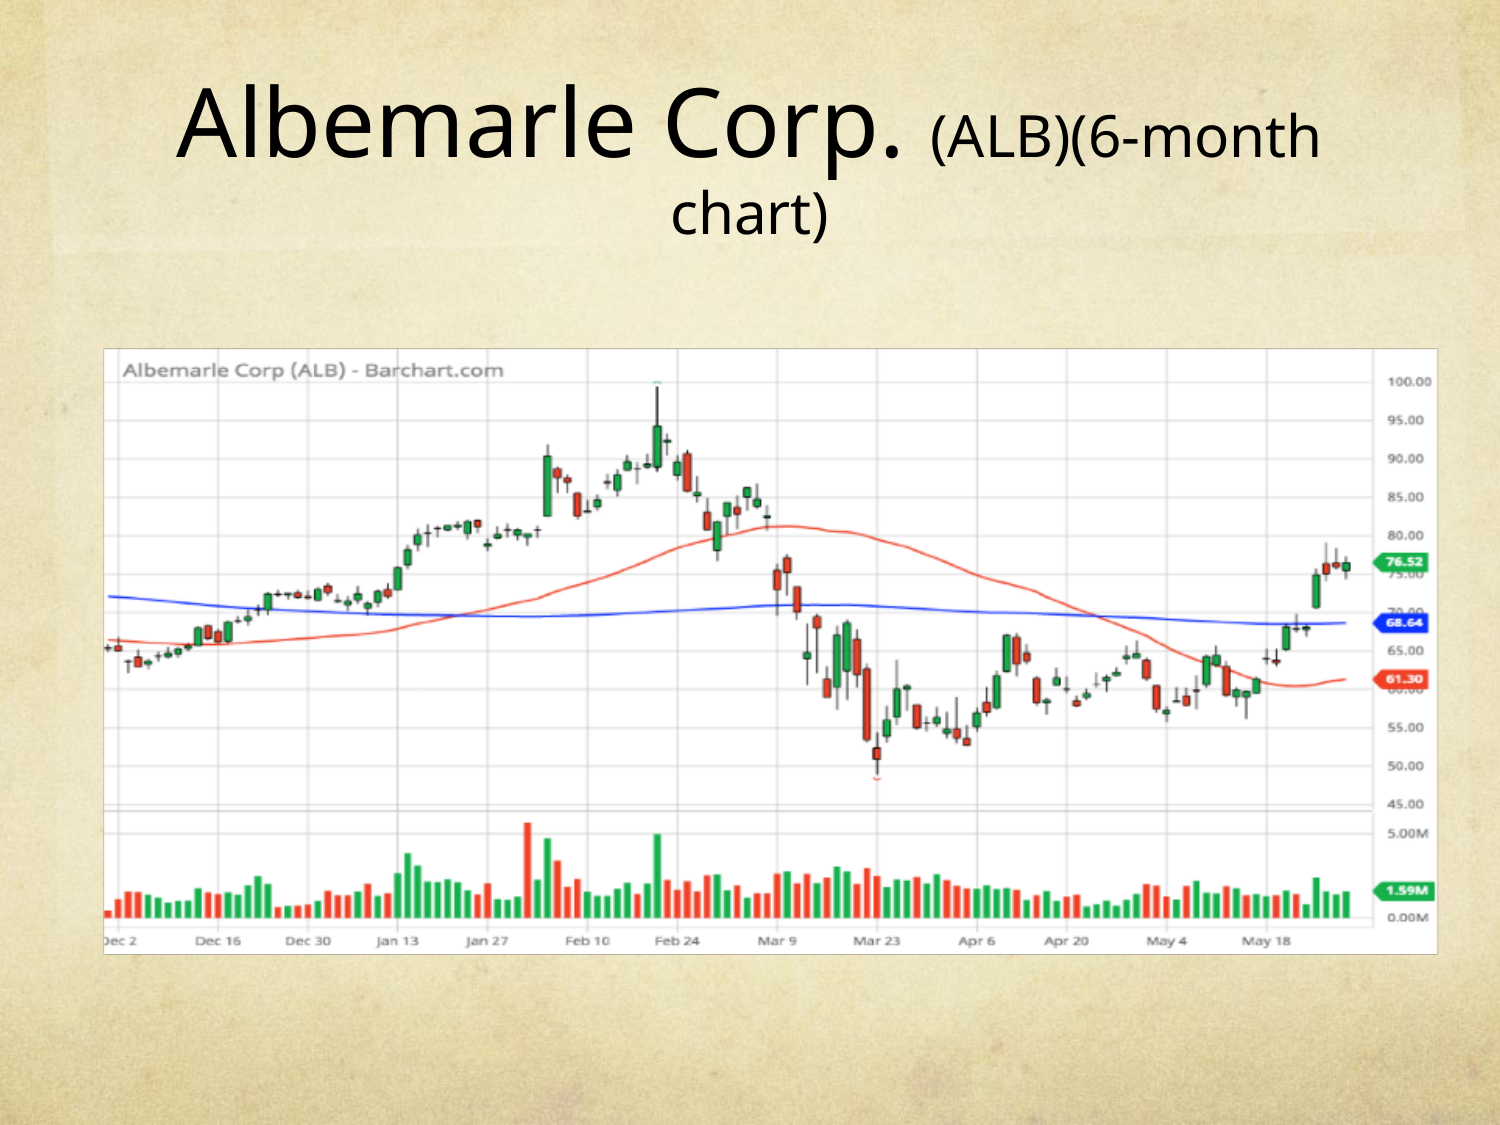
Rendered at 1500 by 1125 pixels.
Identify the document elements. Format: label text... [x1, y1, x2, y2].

title Albemarle Corp. (ALB)(6-month chart) [150, 82, 1350, 225]
picture [0, 0, 1500, 1125]
